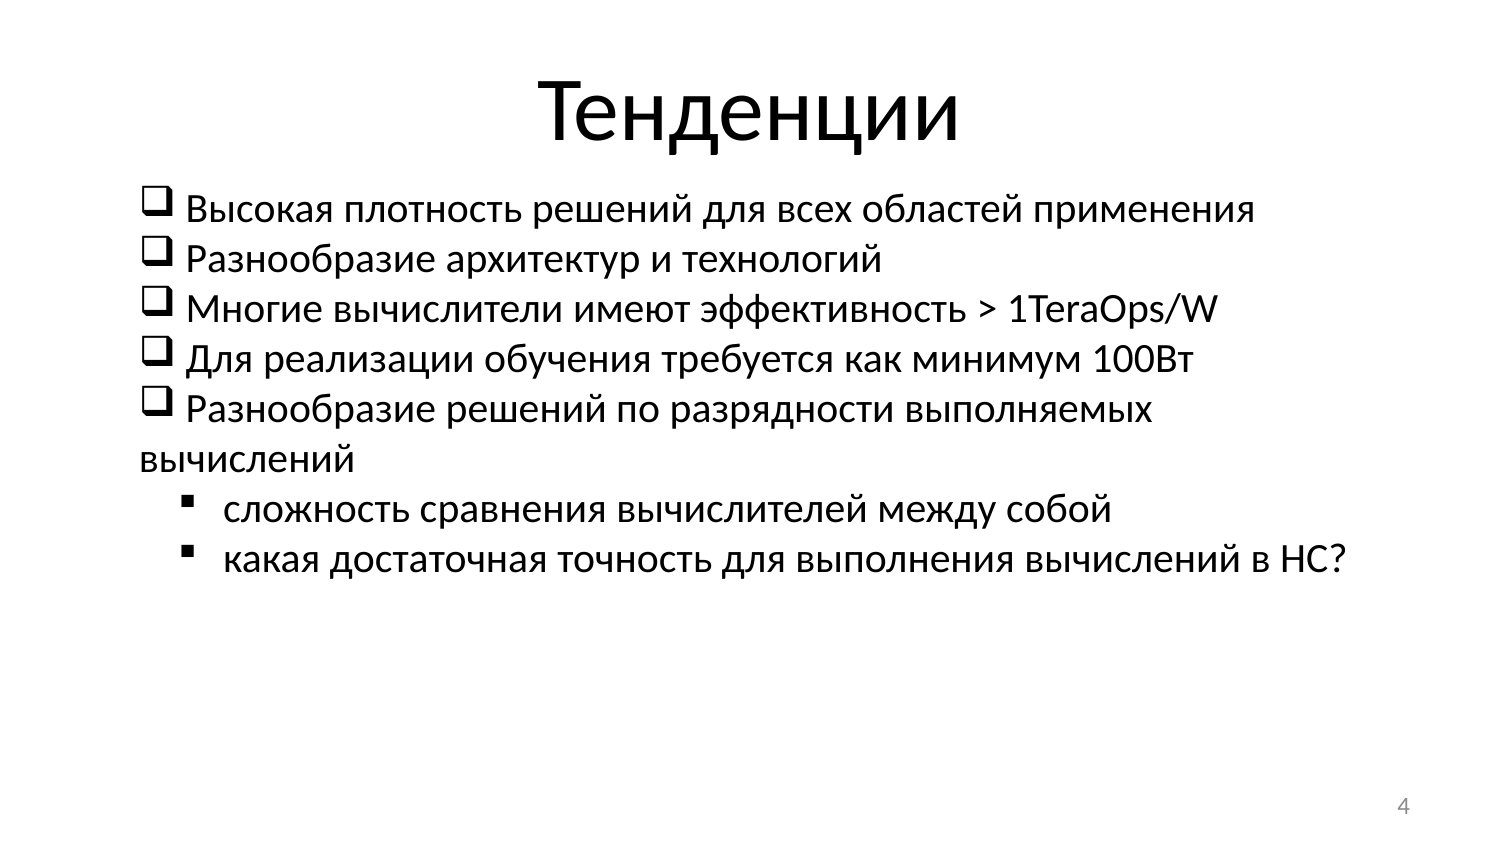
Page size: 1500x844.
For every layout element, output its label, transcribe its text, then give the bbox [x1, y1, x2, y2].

title Тенденции [75, 33, 1425, 175]
slide_number 4 [1074, 782, 1425, 827]
text_box Высокая плотность решений для всех областей применения Разнообразие архитектур и технологий Многие вычислители имеют эффективность > 1TeraOps/W Для реализации обучения требуется как минимум 100Вт Разнообразие решений по разрядности выполняемых вычислений сложность сравнения вычислителей между собой какая достаточная точность для выполнения вычислений в НС? [123, 173, 1365, 589]
